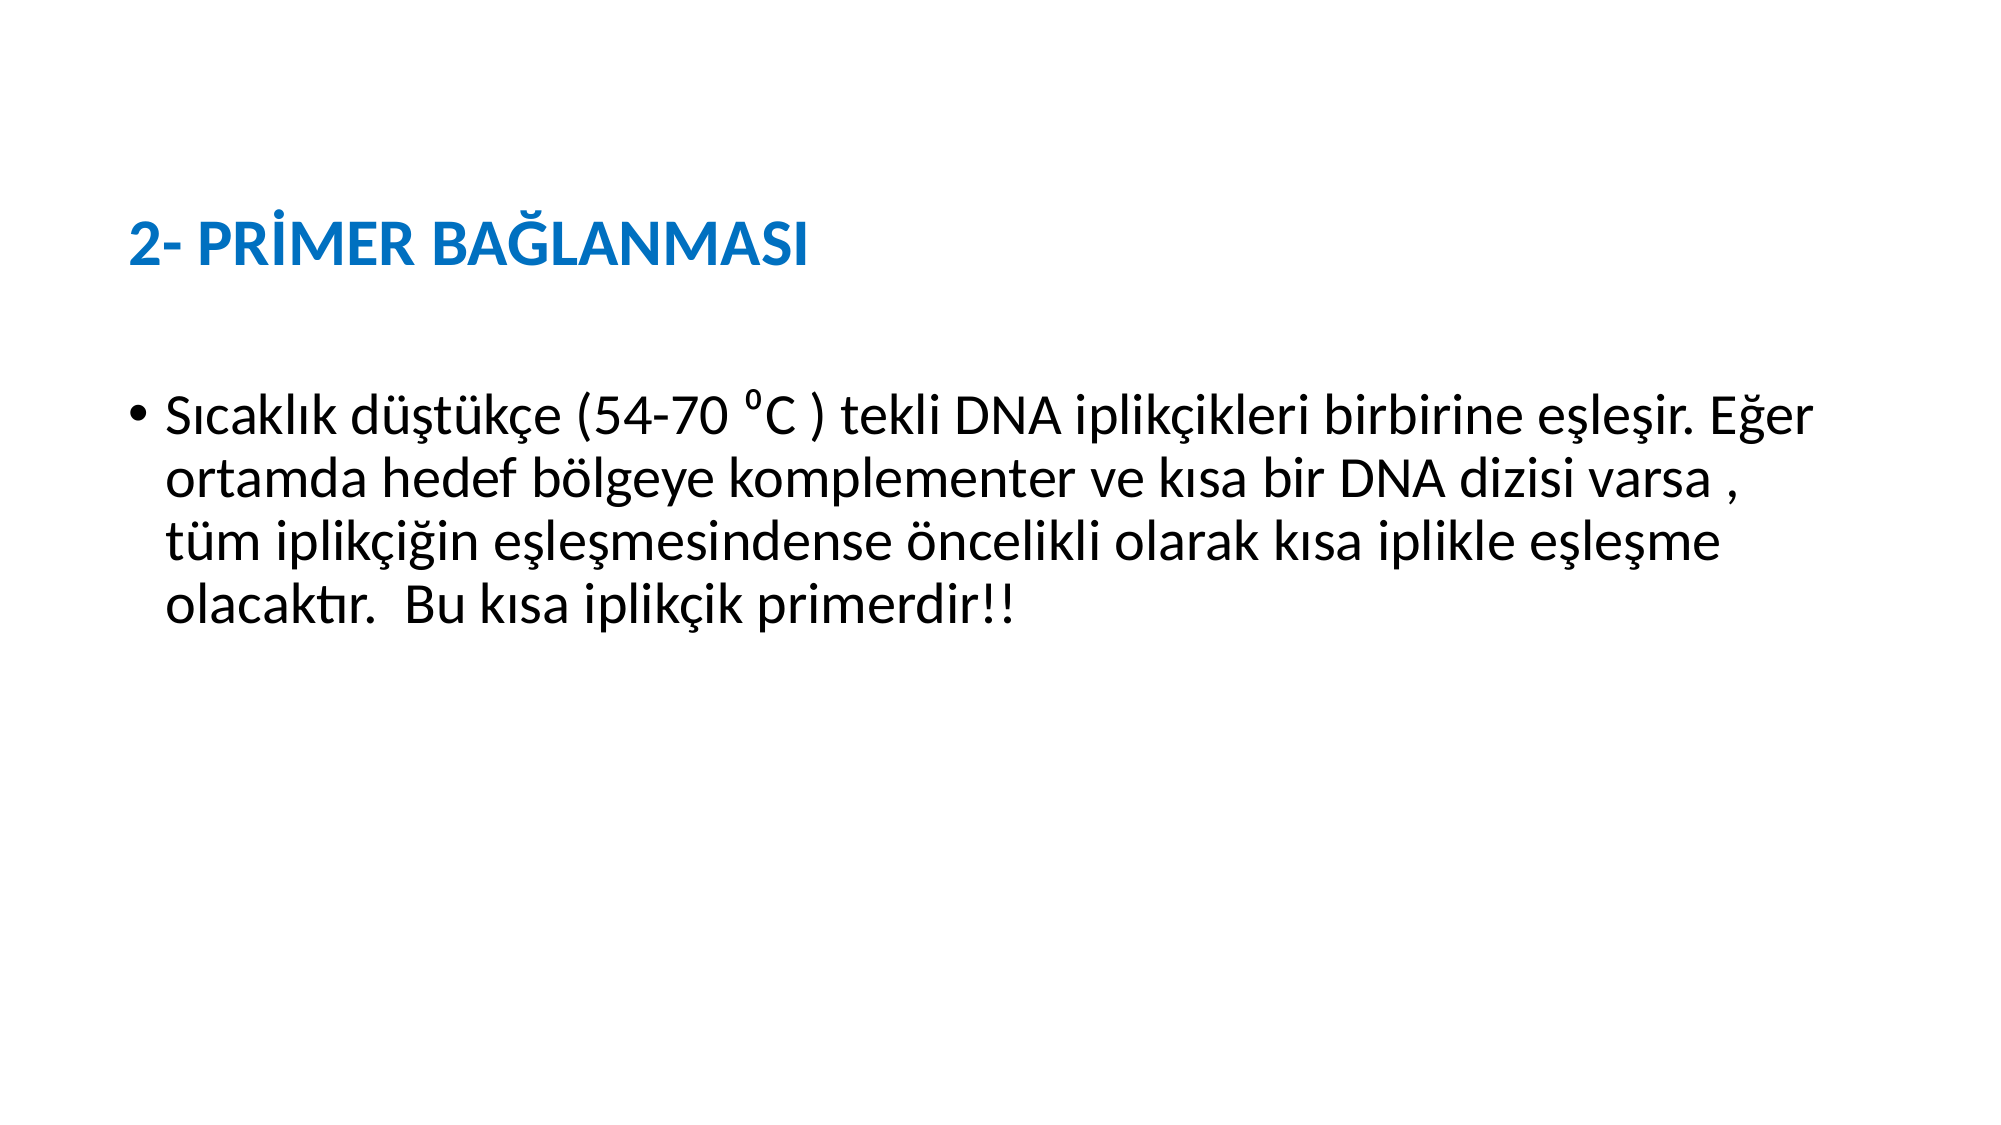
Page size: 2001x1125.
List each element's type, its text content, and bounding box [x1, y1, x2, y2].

list 2- PRİMER BAĞLANMASI Sıcaklık düştükçe (54-70 ⁰C ) tekli DNA iplikçikleri birbirine eşleşir. Eğer ortamda hedef bölgeye komplementer ve kısa bir DNA dizisi varsa , tüm iplikçiğin eşleşmesindense öncelikli olarak kısa iplikle eşleşme olacaktır. Bu kısa iplikçik primerdir!! [113, 200, 1839, 915]
